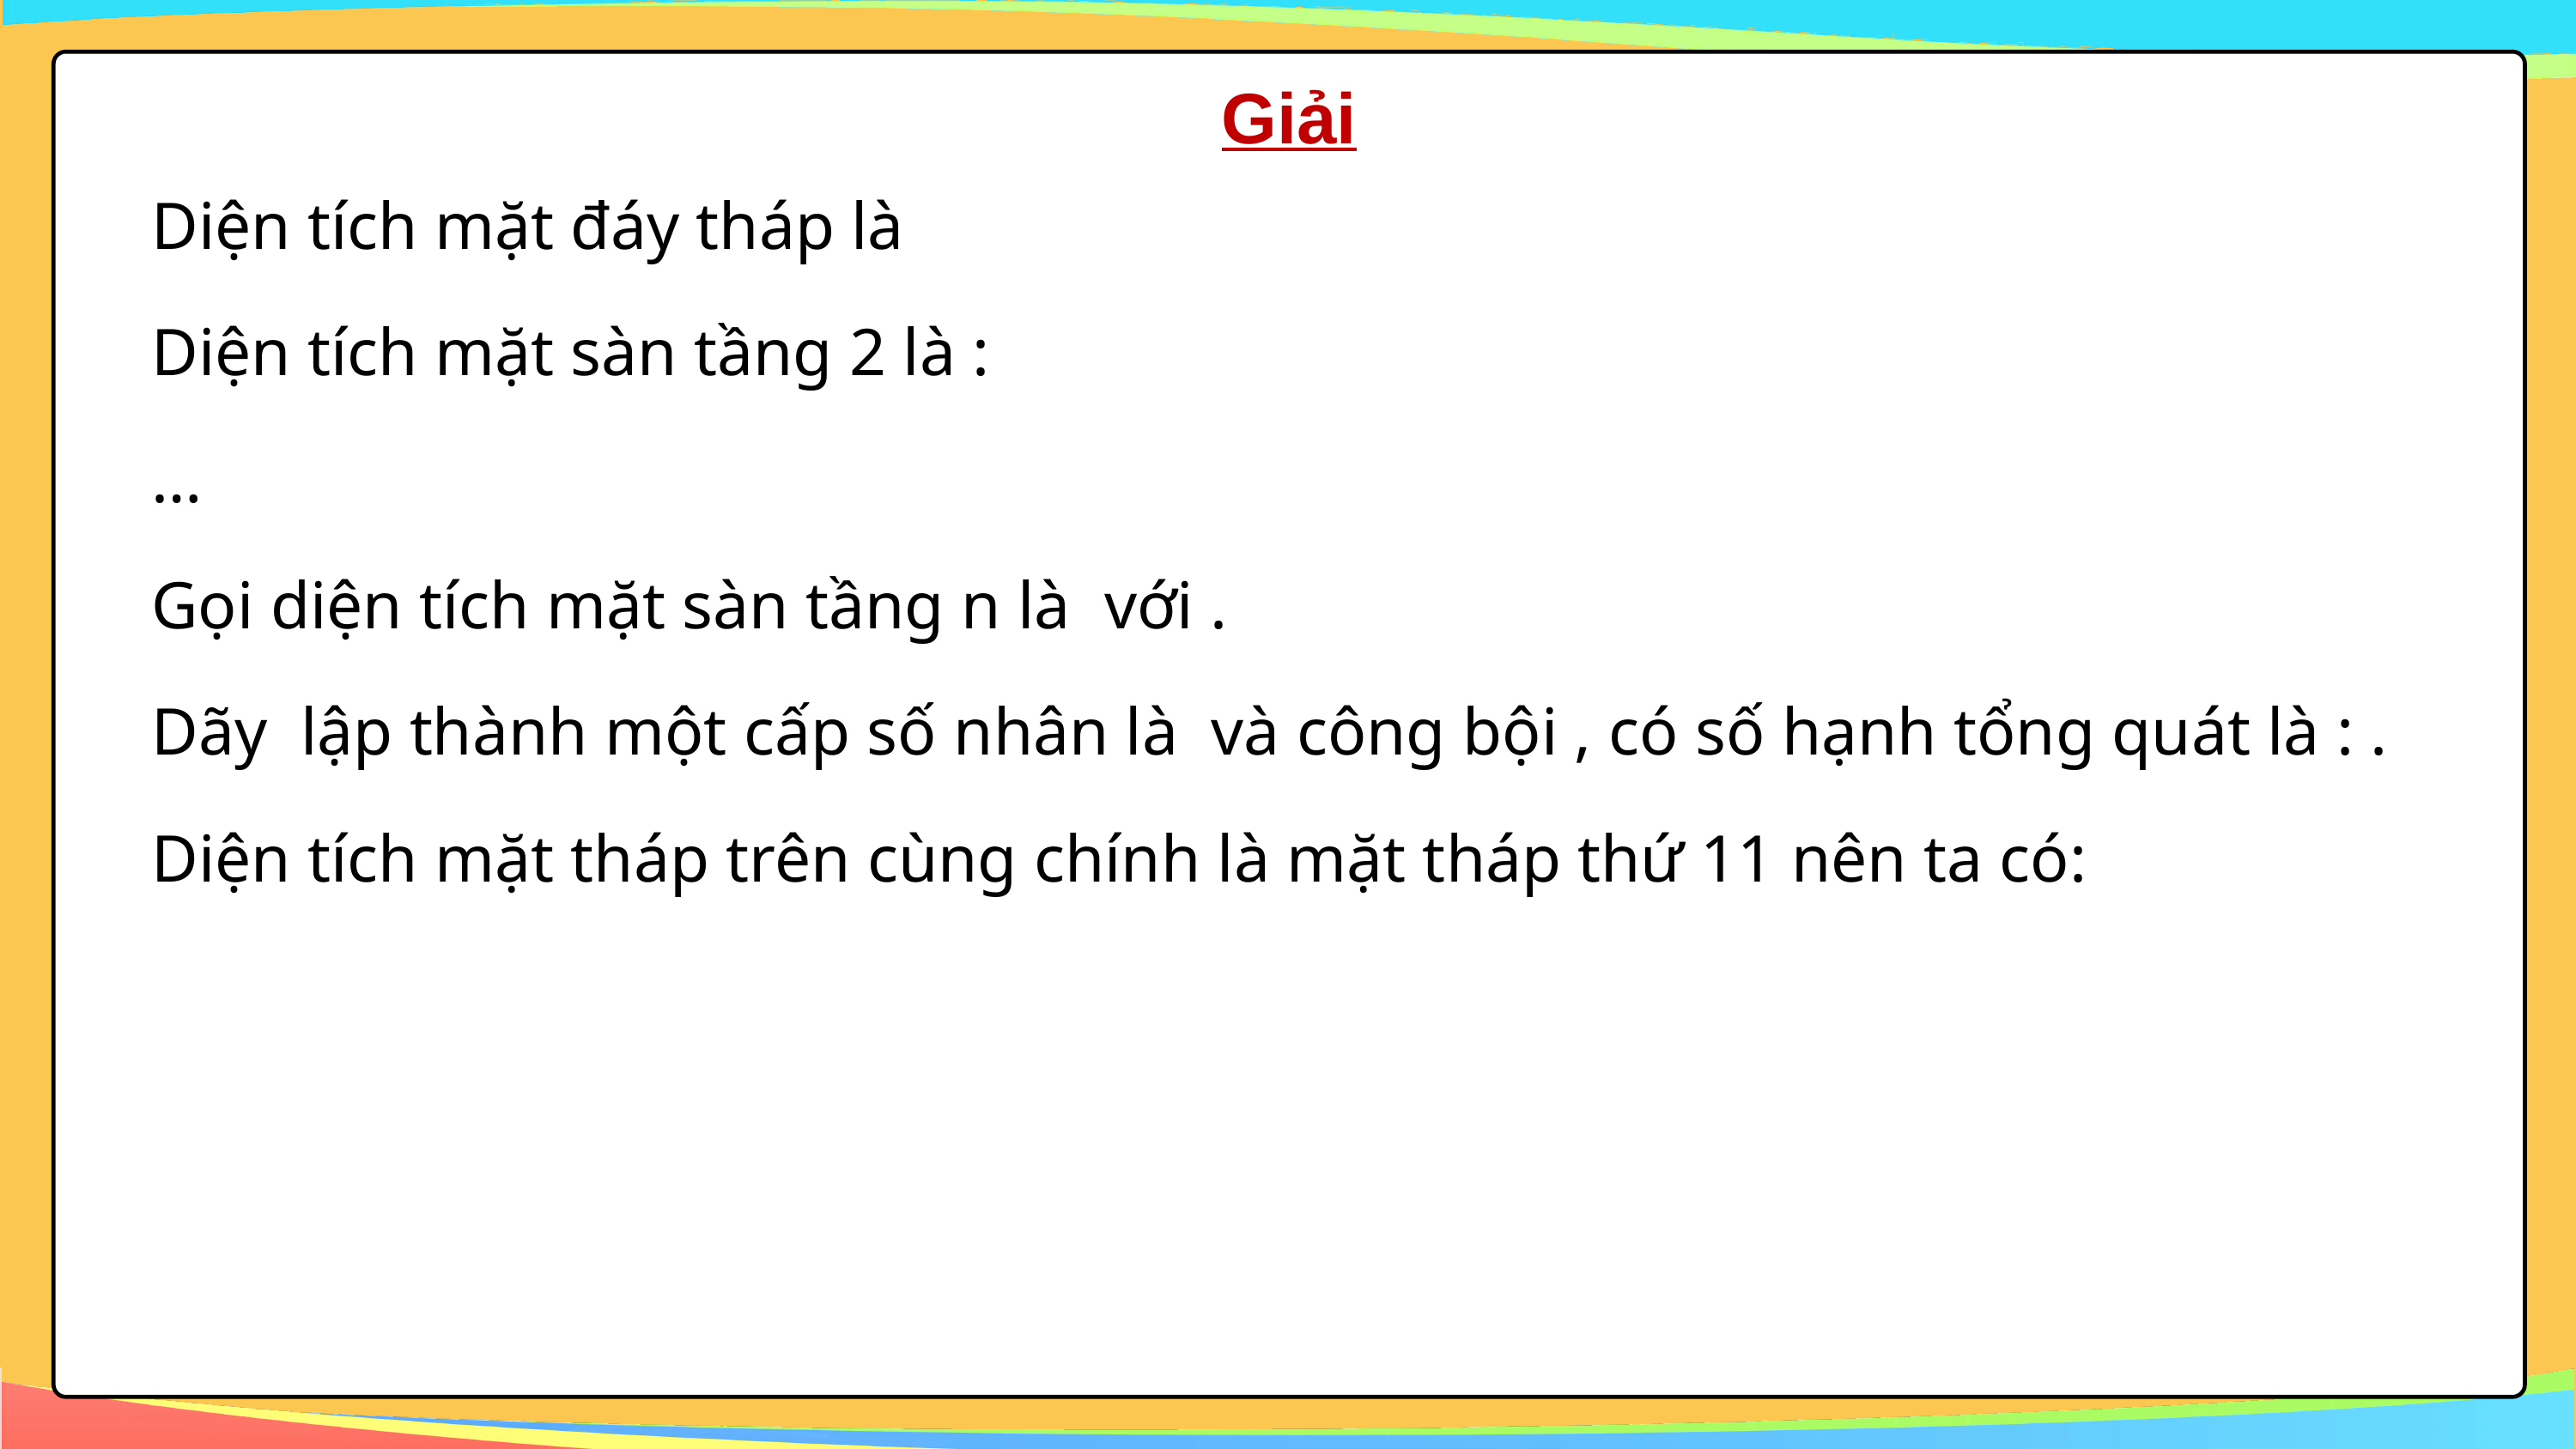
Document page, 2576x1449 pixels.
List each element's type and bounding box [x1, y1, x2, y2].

picture [0, 1367, 2574, 1449]
picture [0, 0, 2576, 81]
text_box [53, 51, 2525, 1397]
